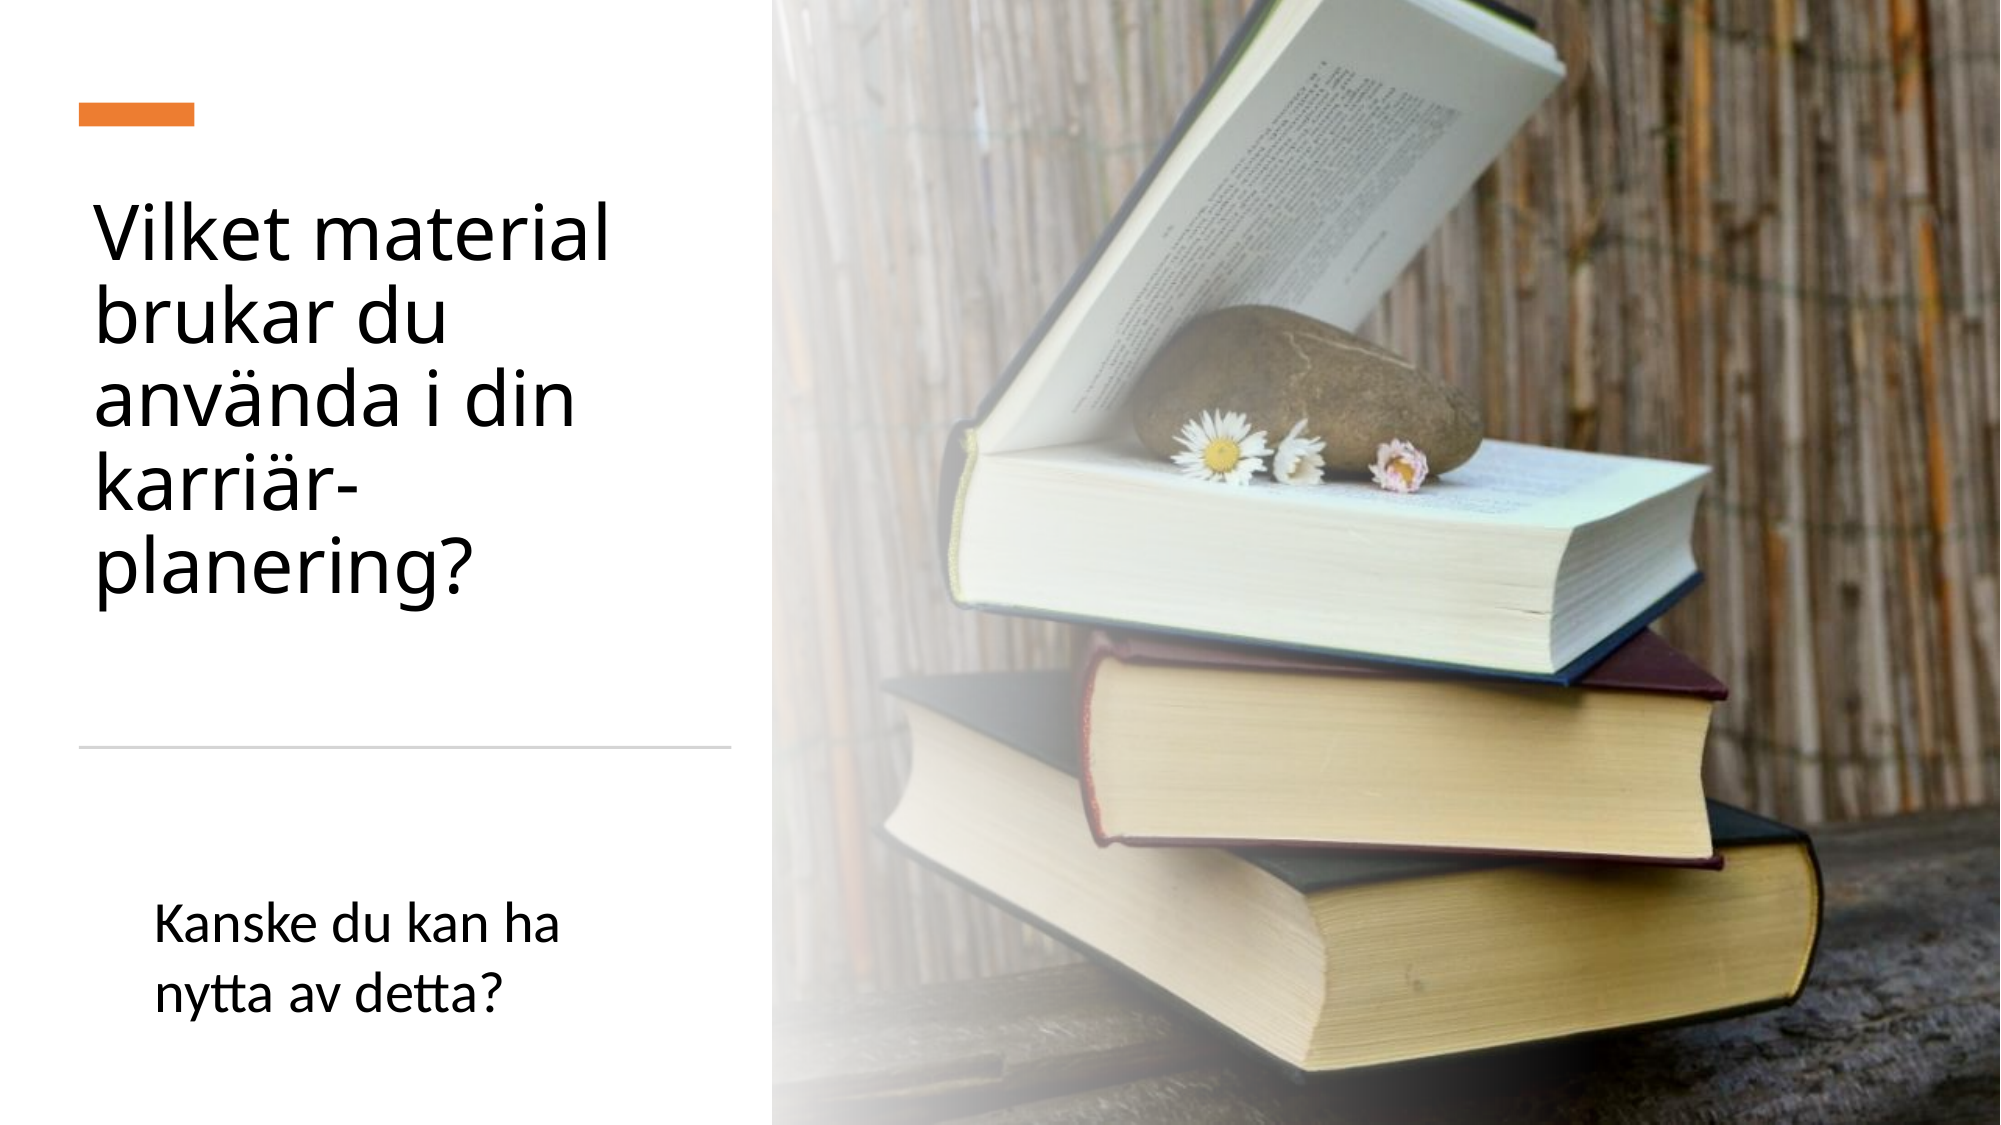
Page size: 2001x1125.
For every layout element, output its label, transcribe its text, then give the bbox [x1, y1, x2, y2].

text_box Kanske du kan ha nytta av detta? [139, 877, 639, 1032]
picture [772, 0, 2000, 1125]
text_box [78, 102, 195, 128]
text_box [78, 745, 732, 750]
title Vilket material brukar du använda i din karriär-planering? [78, 184, 739, 710]
text_box [0, 0, 772, 1125]
